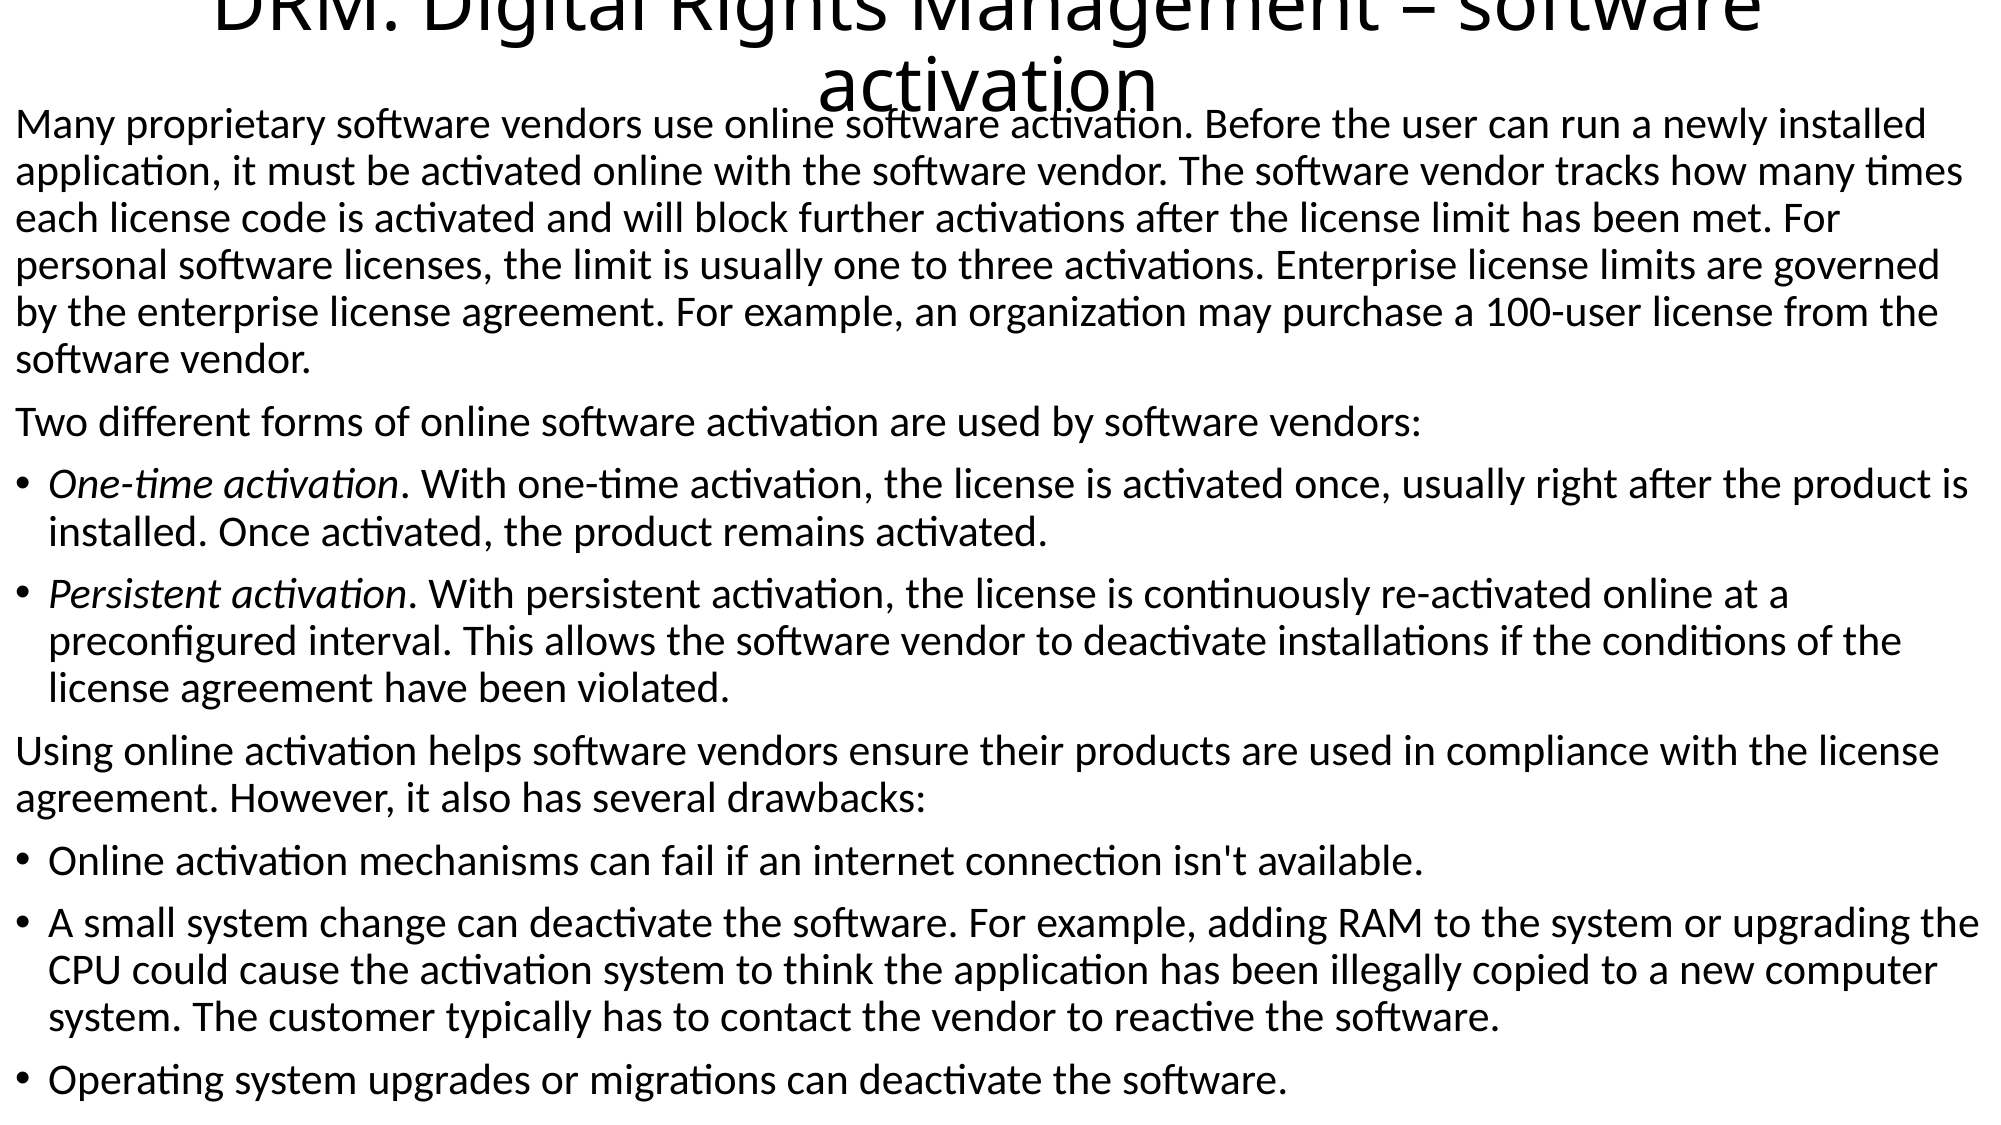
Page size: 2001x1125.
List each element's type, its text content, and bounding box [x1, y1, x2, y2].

title DRM: Digital Rights Management – software activation [126, 0, 1852, 93]
list Many proprietary software vendors use online software activation. Before the user can run a newly installed application, it must be activated online with the software vendor. The software vendor tracks how many times each license code is activated and will block further activations after the license limit has been met. For personal software licenses, the limit is usually one to three activations. Enterprise license limits are governed by the enterprise license agreement. For example, an organization may purchase a 100-user license from the software vendor. Two different forms of online software activation are used by software vendors: One-time activation. With one-time activation, the license is activated once, usually right after the product is installed. Once activated, the product remains activated. Persistent activation. With persistent activation, the license is continuously re-activated online at a preconfigured interval. This allows the software vendor to deactivate installations if the conditions of the license agreement have been violated. Using online activation helps software vendors ensure their products are used in compliance with the license agreement. However, it also has several drawbacks: Online activation mechanisms can fail if an internet connection isn't available. A small system change can deactivate the software. For example, adding RAM to the system or upgrading the CPU could cause the activation system to think the application has been illegally copied to a new computer system. The customer typically has to contact the vendor to reactive the software. Operating system upgrades or migrations can deactivate the software. [0, 93, 2000, 1125]
